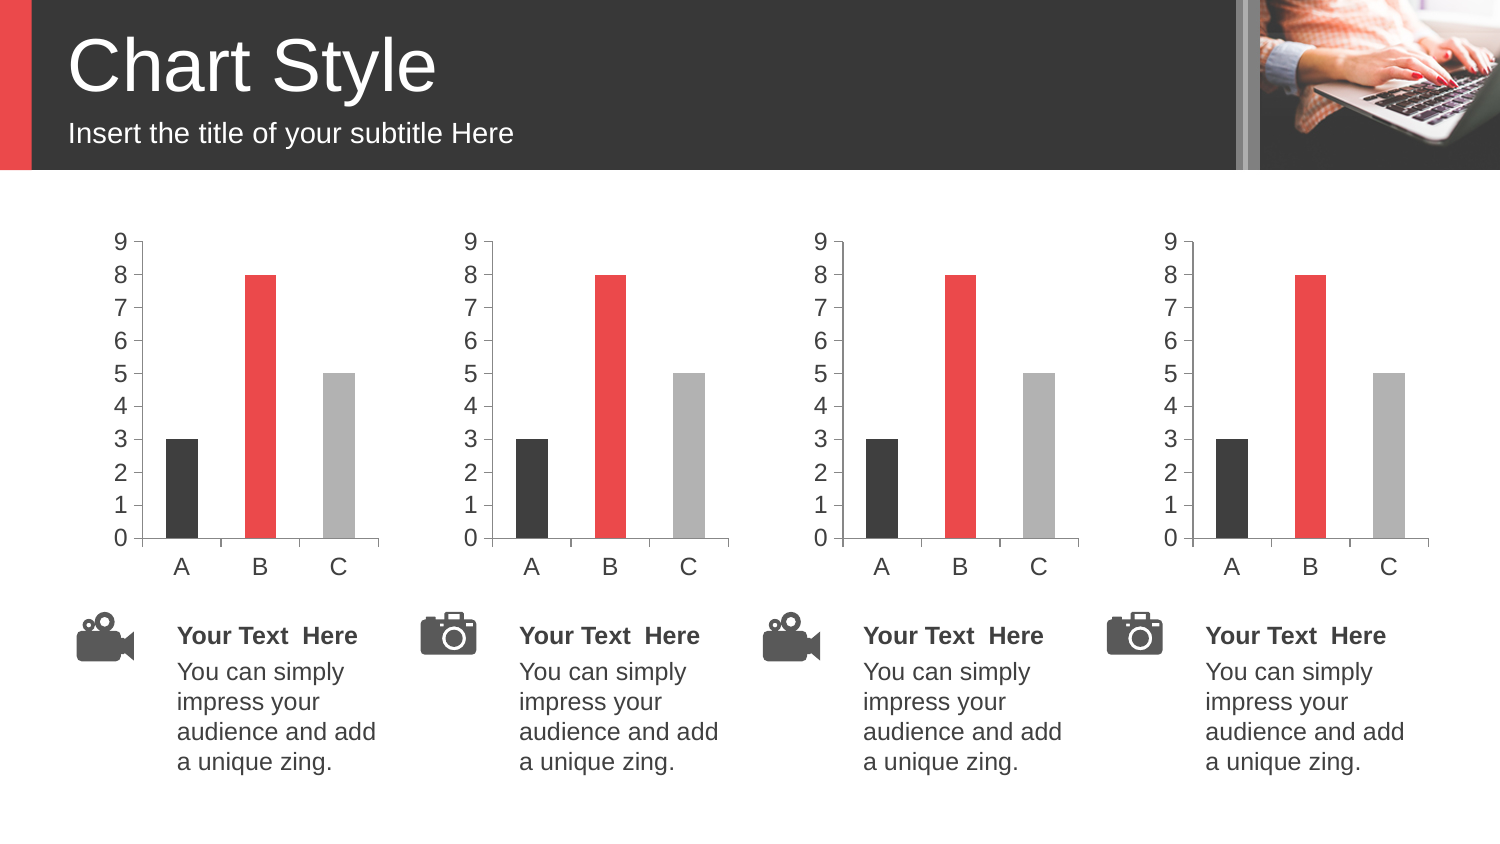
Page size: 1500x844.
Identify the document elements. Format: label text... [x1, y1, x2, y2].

chart [458, 220, 735, 588]
list Chart Style [53, 13, 1235, 108]
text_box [1190, 611, 1422, 784]
text_box [74, 609, 137, 664]
chart [808, 220, 1085, 588]
list Insert the title of your subtitle Here [53, 108, 1235, 156]
picture [0, 0, 1500, 844]
text_box [1104, 609, 1165, 657]
text_box [418, 609, 479, 657]
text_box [848, 611, 1079, 784]
text_box [760, 609, 823, 664]
chart [1158, 220, 1435, 588]
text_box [161, 611, 393, 784]
chart [107, 220, 385, 588]
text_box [504, 611, 736, 784]
